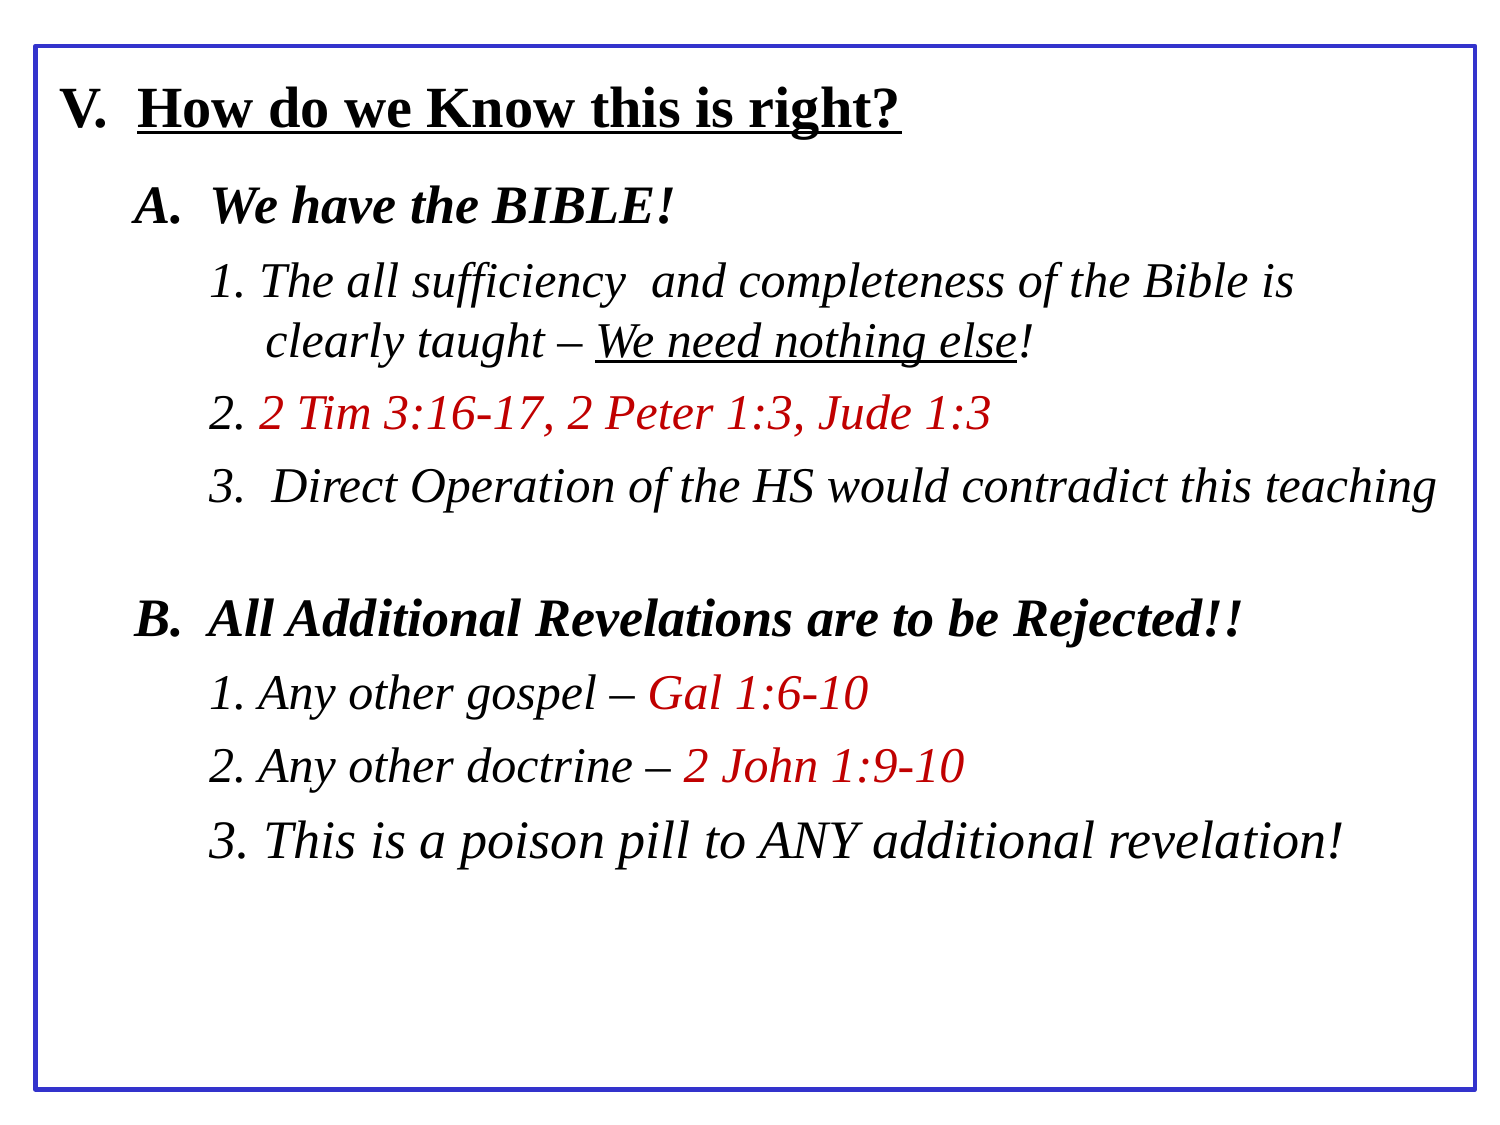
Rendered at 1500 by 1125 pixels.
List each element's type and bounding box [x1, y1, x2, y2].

text_box [33, 44, 1477, 1092]
